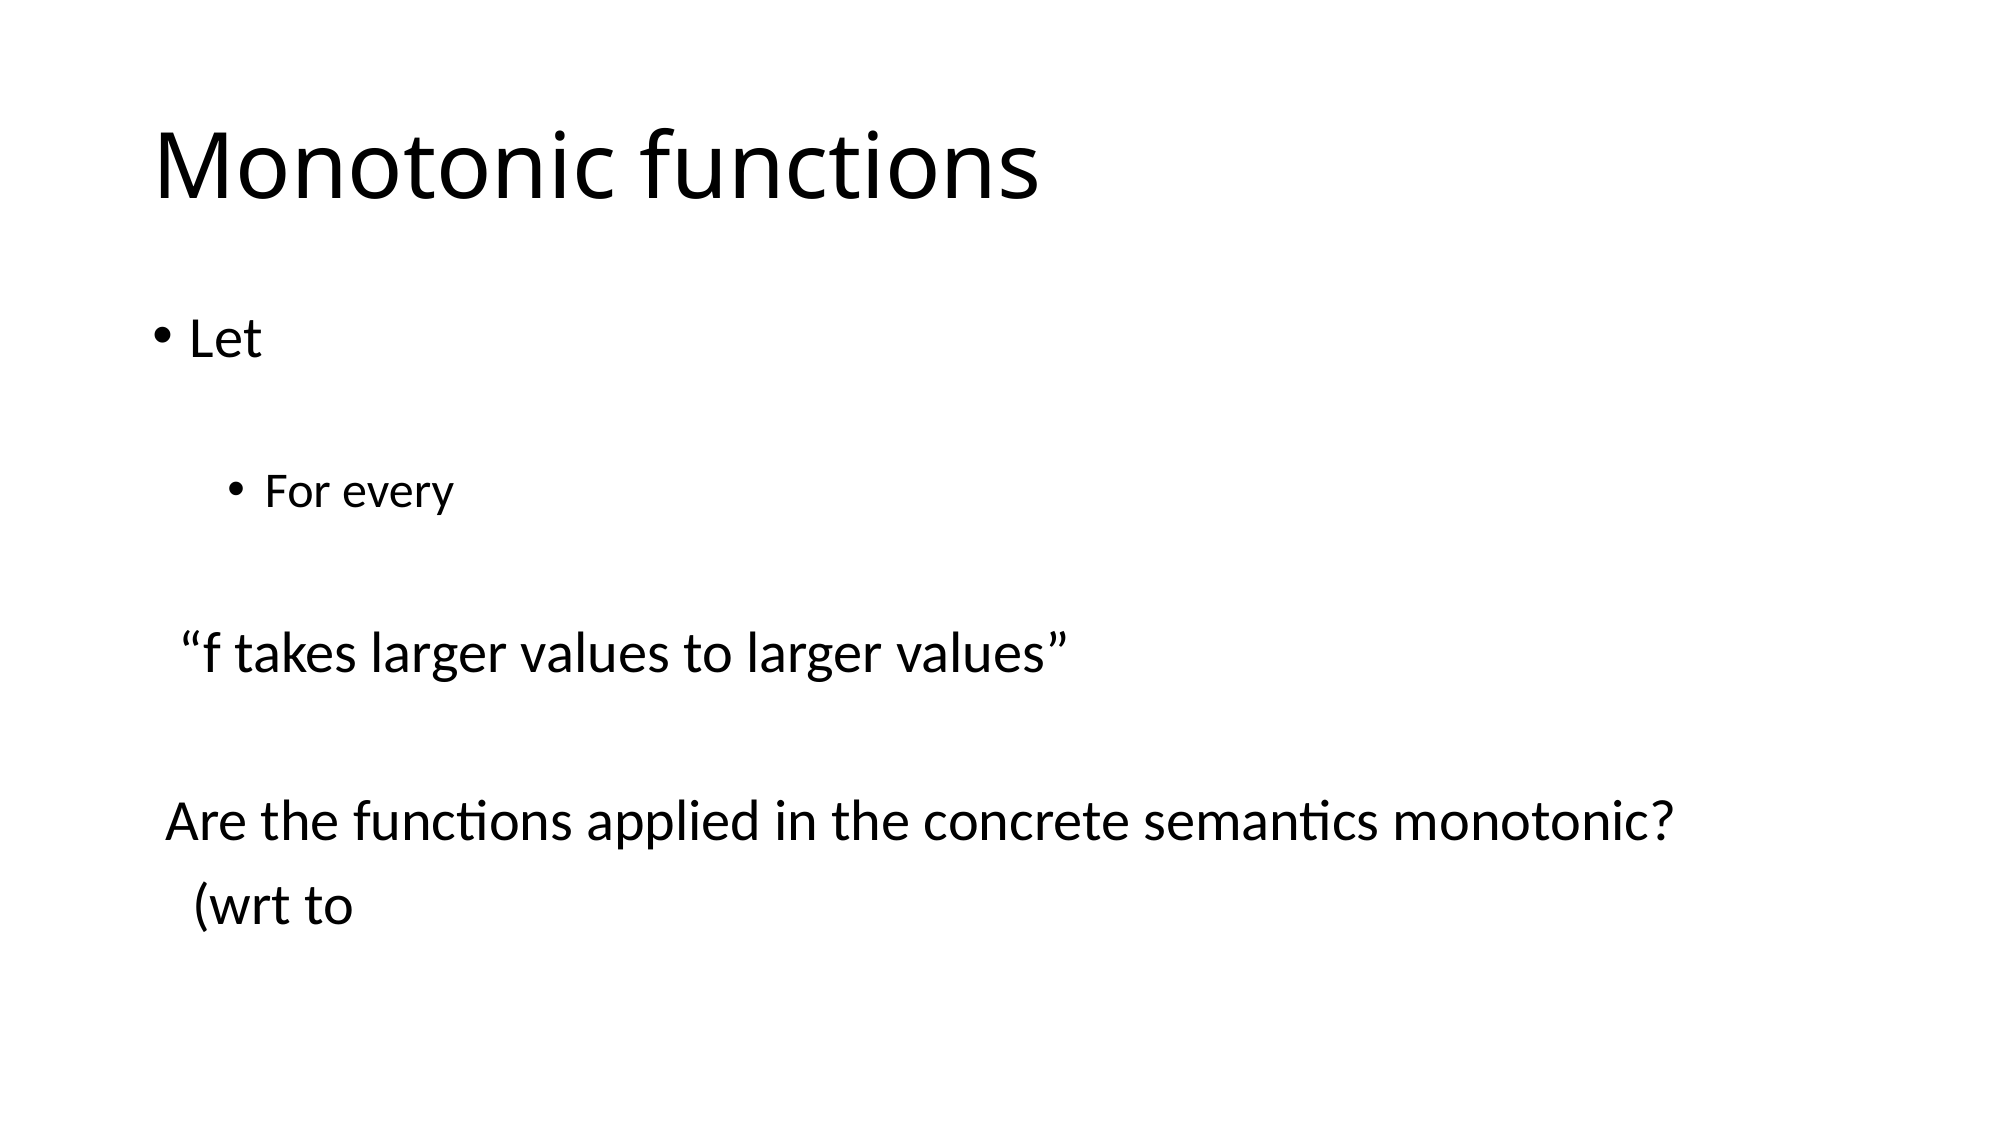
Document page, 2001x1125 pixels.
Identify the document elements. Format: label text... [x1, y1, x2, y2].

title Monotonic functions [137, 59, 1863, 278]
